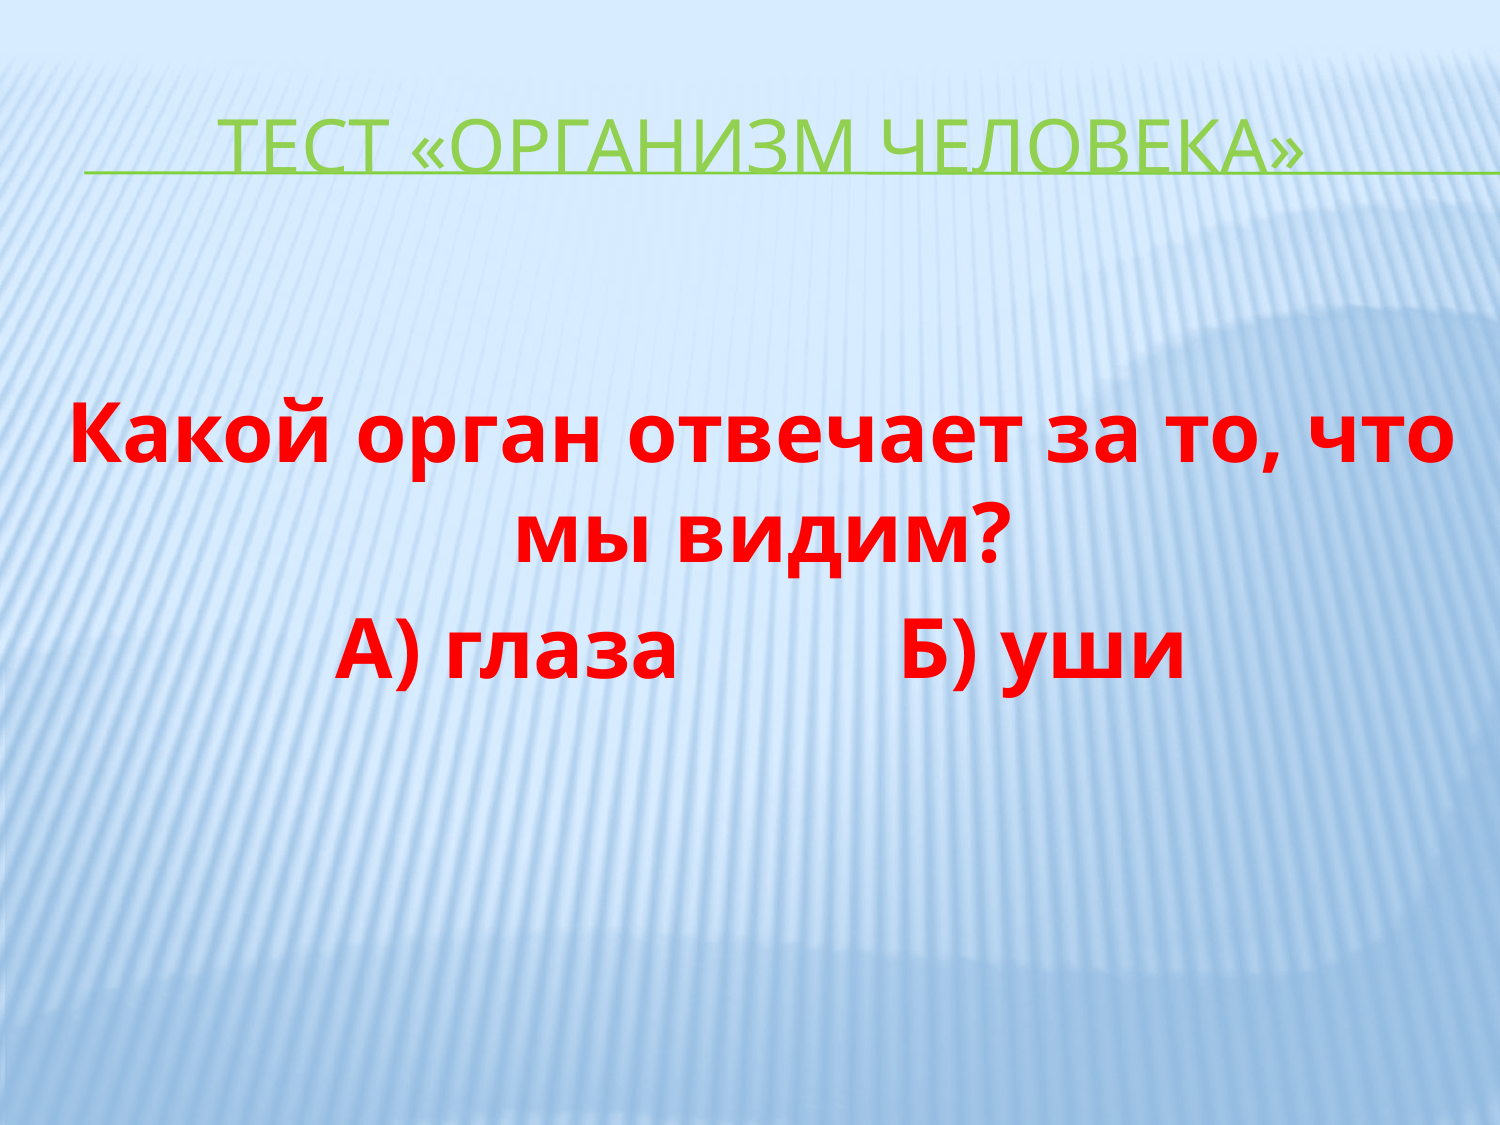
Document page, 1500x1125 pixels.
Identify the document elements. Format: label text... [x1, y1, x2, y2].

title ТЕСТ «ОРГАНИЗМ ЧЕЛОВЕКА» [50, 75, 1475, 213]
list Какой орган отвечает за то, что мы видим? А) глаза Б) уши [50, 254, 1475, 998]
